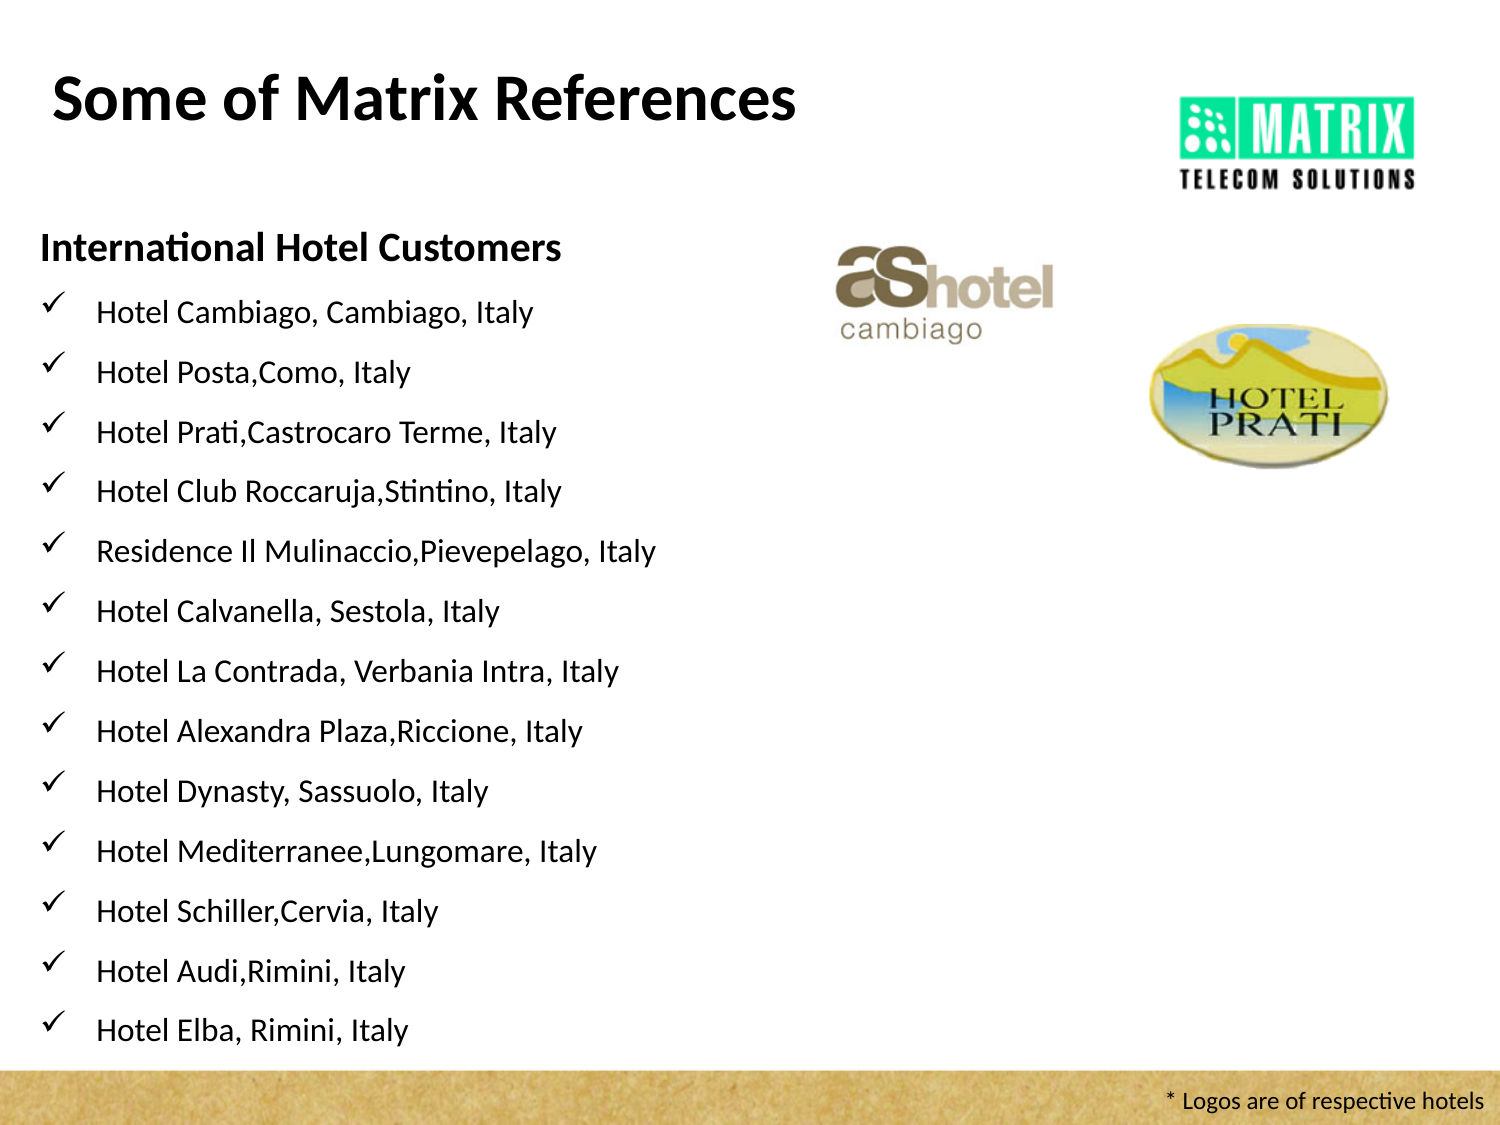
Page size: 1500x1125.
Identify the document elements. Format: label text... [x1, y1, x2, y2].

text_box * Logos are of respective hotels [824, 1062, 1500, 1125]
text_box International Hotel Customers Hotel Cambiago, Cambiago, Italy Hotel Posta,Como, Italy Hotel Prati,Castrocaro Terme, Italy Hotel Club Roccaruja,Stintino, Italy Residence Il Mulinaccio,Pievepelago, Italy Hotel Calvanella, Sestola, Italy Hotel La Contrada, Verbania Intra, Italy Hotel Alexandra Plaza,Riccione, Italy Hotel Dynasty, Sassuolo, Italy Hotel Mediterranee,Lungomare, Italy Hotel Schiller,Cervia, Italy Hotel Audi,Rimini, Italy Hotel Elba, Rimini, Italy [24, 187, 738, 1050]
title Some of Matrix References [37, 0, 1388, 188]
picture [0, 0, 1500, 1125]
